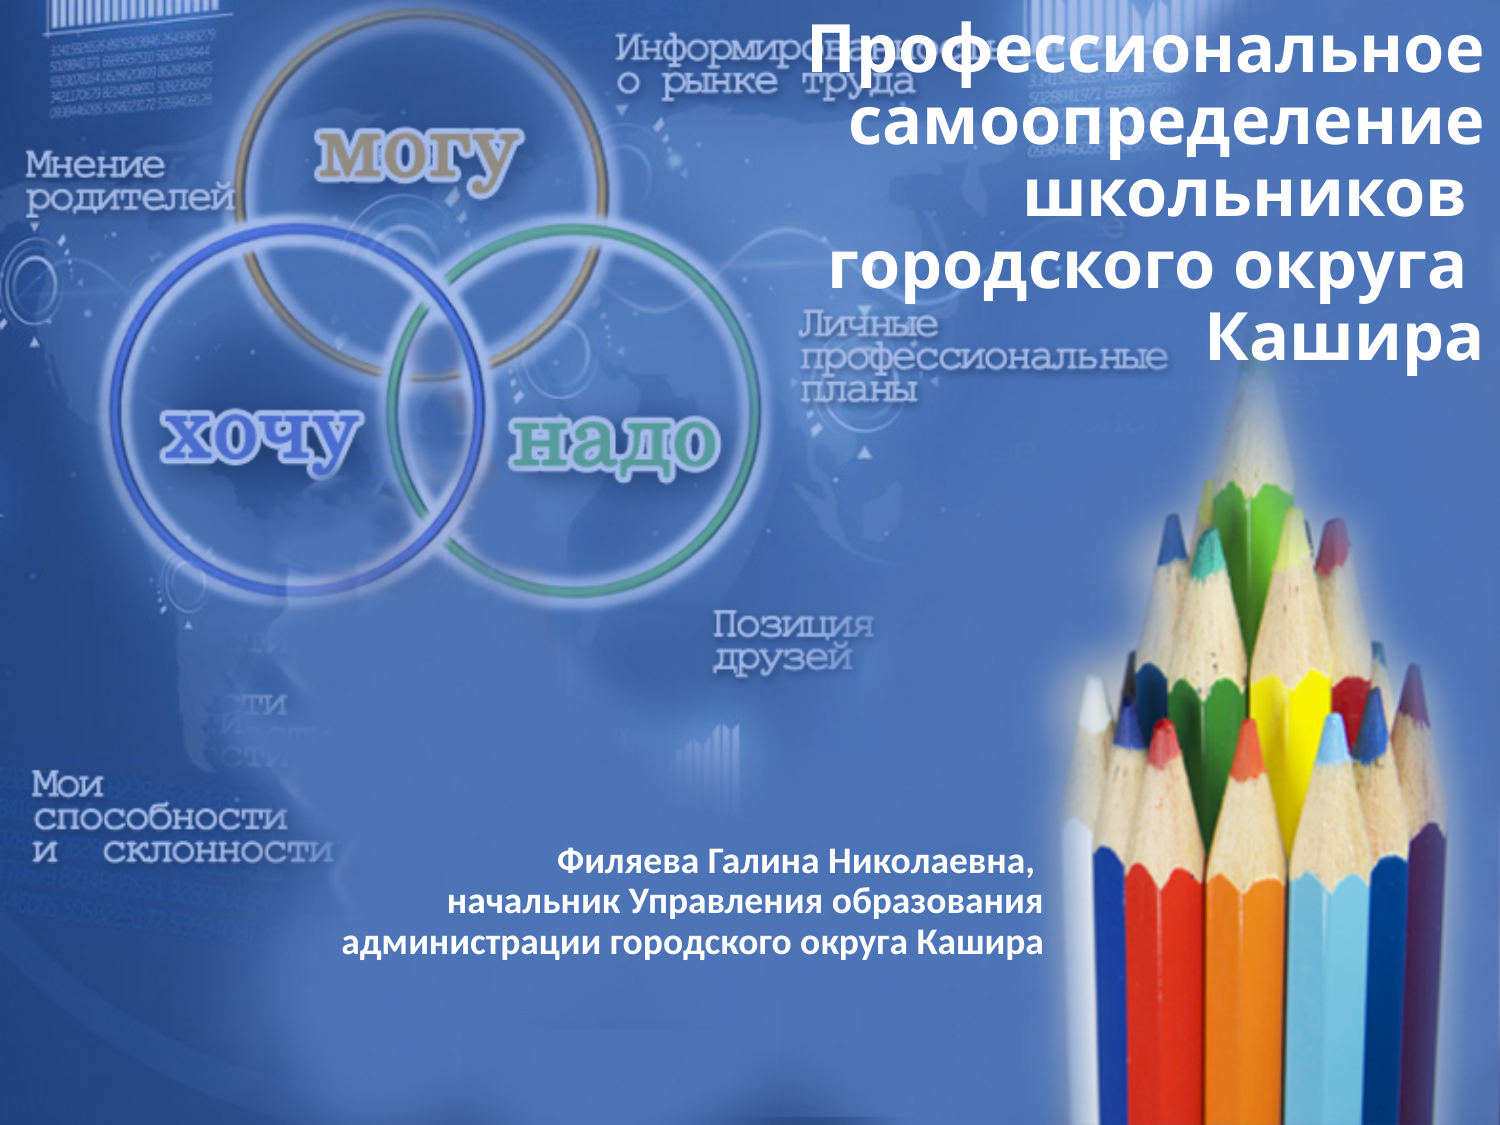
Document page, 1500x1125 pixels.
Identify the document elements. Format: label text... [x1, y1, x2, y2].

subtitle Филяева Галина Николаевна, начальник Управления образования администрации городского округа Кашира [297, 833, 1060, 1029]
picture [0, 0, 1500, 1125]
title Профессиональное самоопределение школьников городского округа Кашира [594, 113, 1500, 463]
